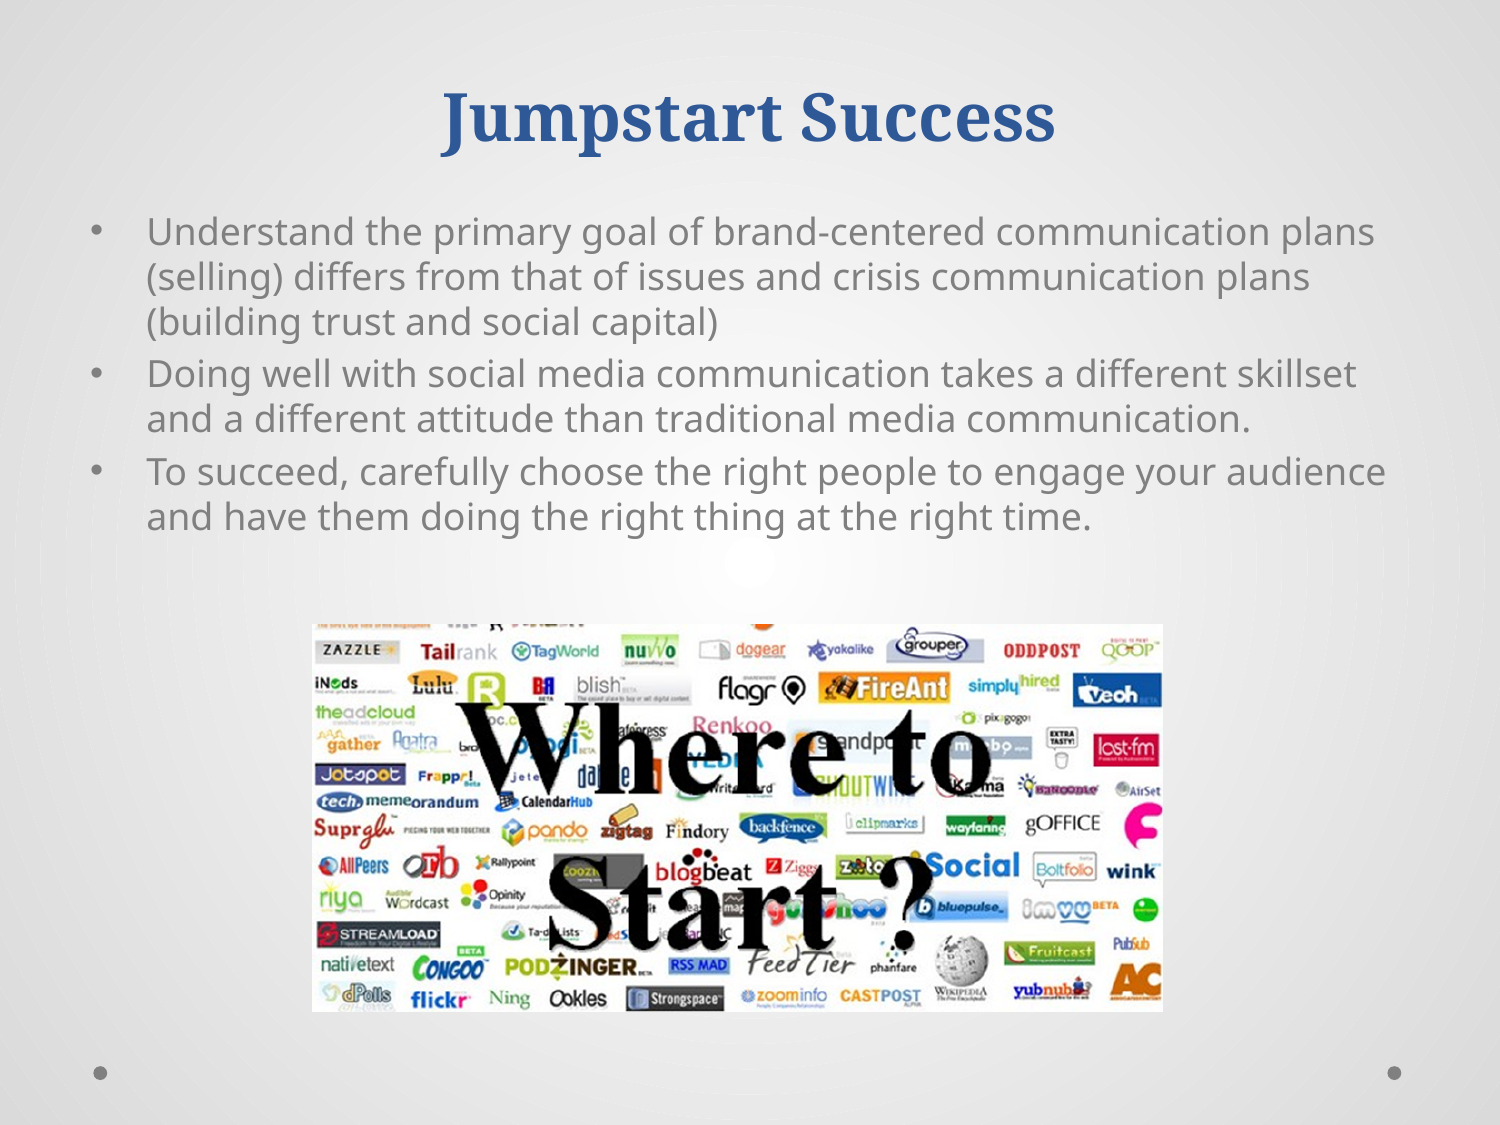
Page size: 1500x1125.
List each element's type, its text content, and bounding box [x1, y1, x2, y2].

picture [312, 624, 1163, 1012]
title Jumpstart Success [75, 0, 1425, 163]
list Understand the primary goal of brand-centered communication plans (selling) differs from that of issues and crisis communication plans (building trust and social capital) Doing well with social media communication takes a different skillset and a different attitude than traditional media communication. To succeed, carefully choose the right people to engage your audience and have them doing the right thing at the right time. [75, 200, 1425, 968]
